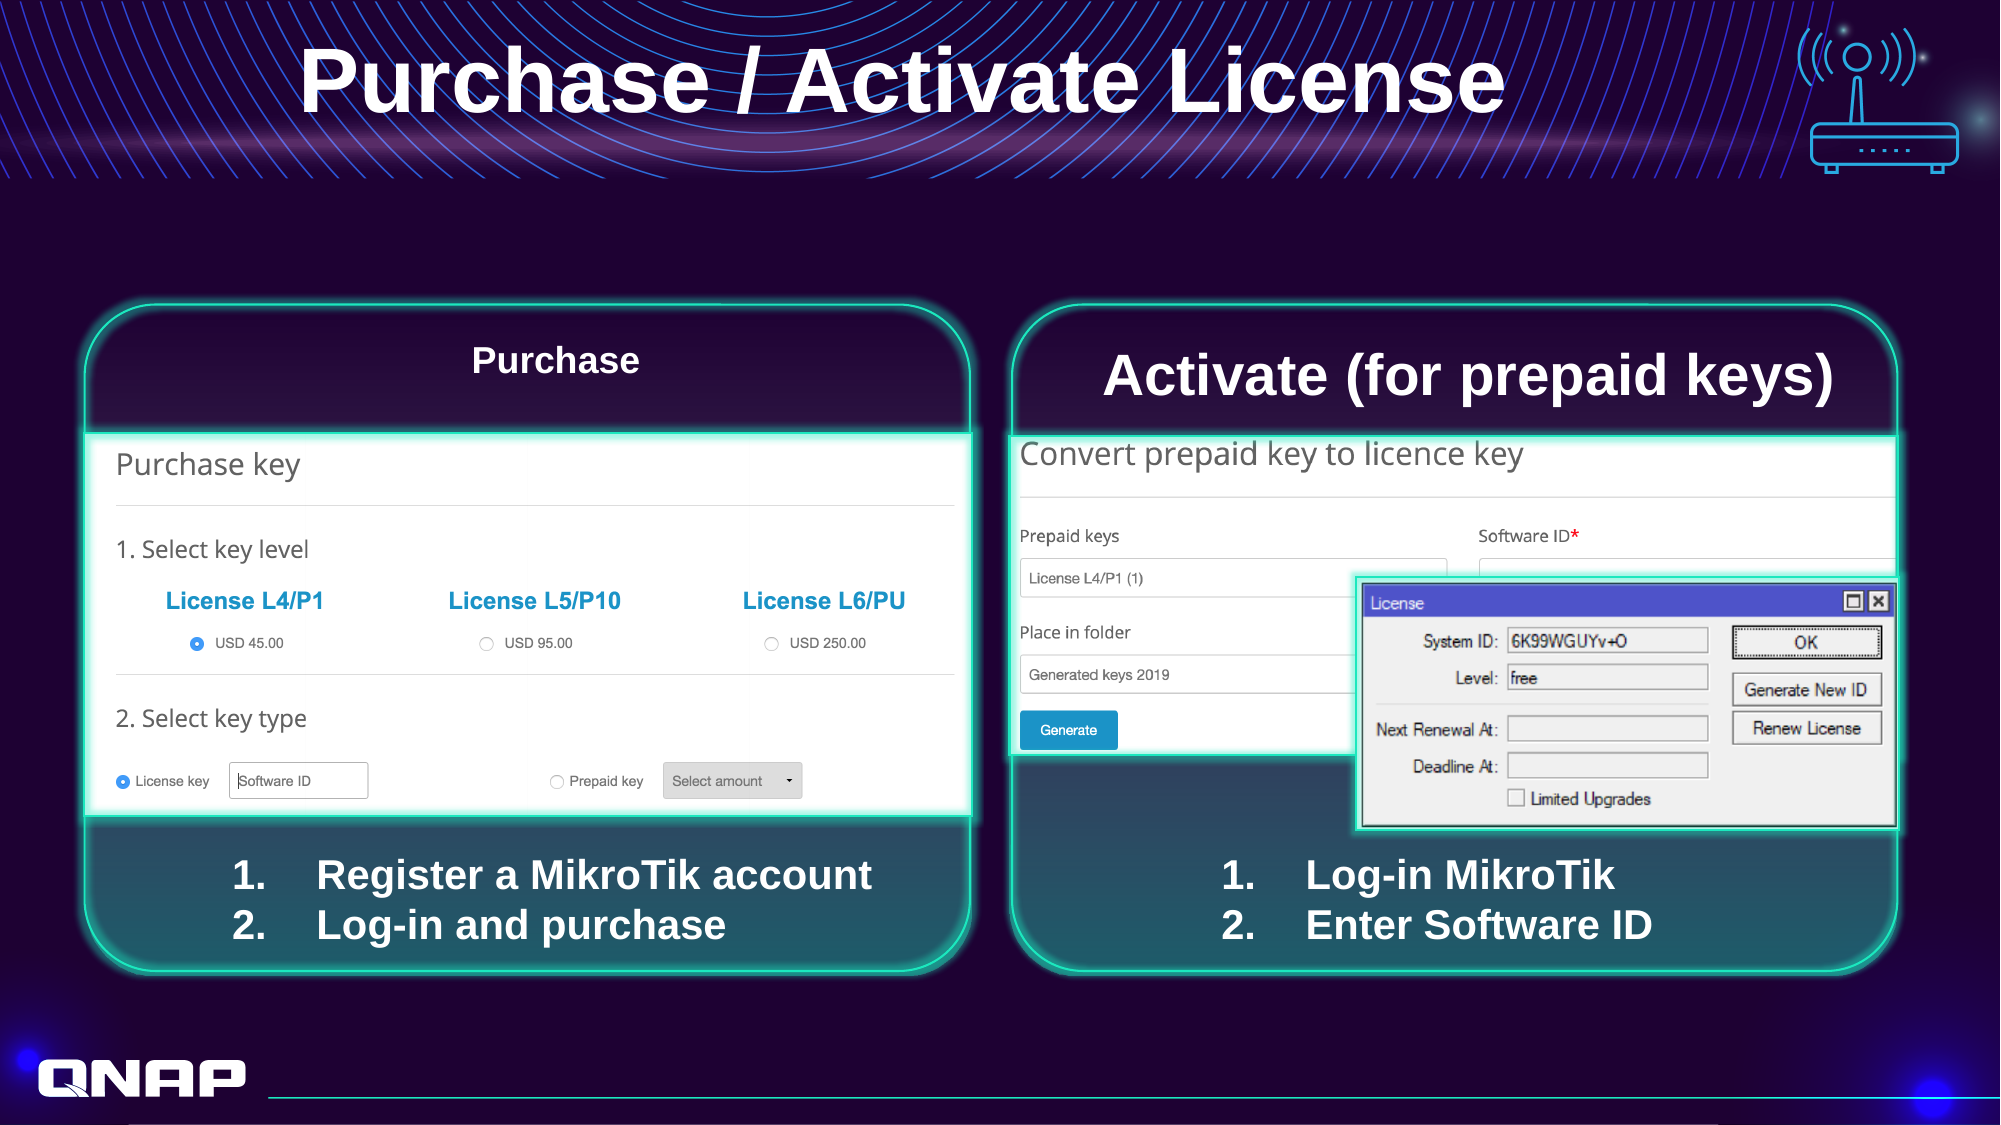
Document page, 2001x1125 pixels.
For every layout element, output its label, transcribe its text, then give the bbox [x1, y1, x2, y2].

picture [0, 0, 2000, 1125]
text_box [84, 304, 972, 432]
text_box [1009, 435, 1898, 756]
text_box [1009, 304, 1898, 435]
title Purchase / Activate License [47, 24, 1760, 141]
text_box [84, 432, 972, 817]
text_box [84, 817, 972, 976]
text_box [1355, 577, 1900, 831]
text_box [1009, 756, 1898, 976]
